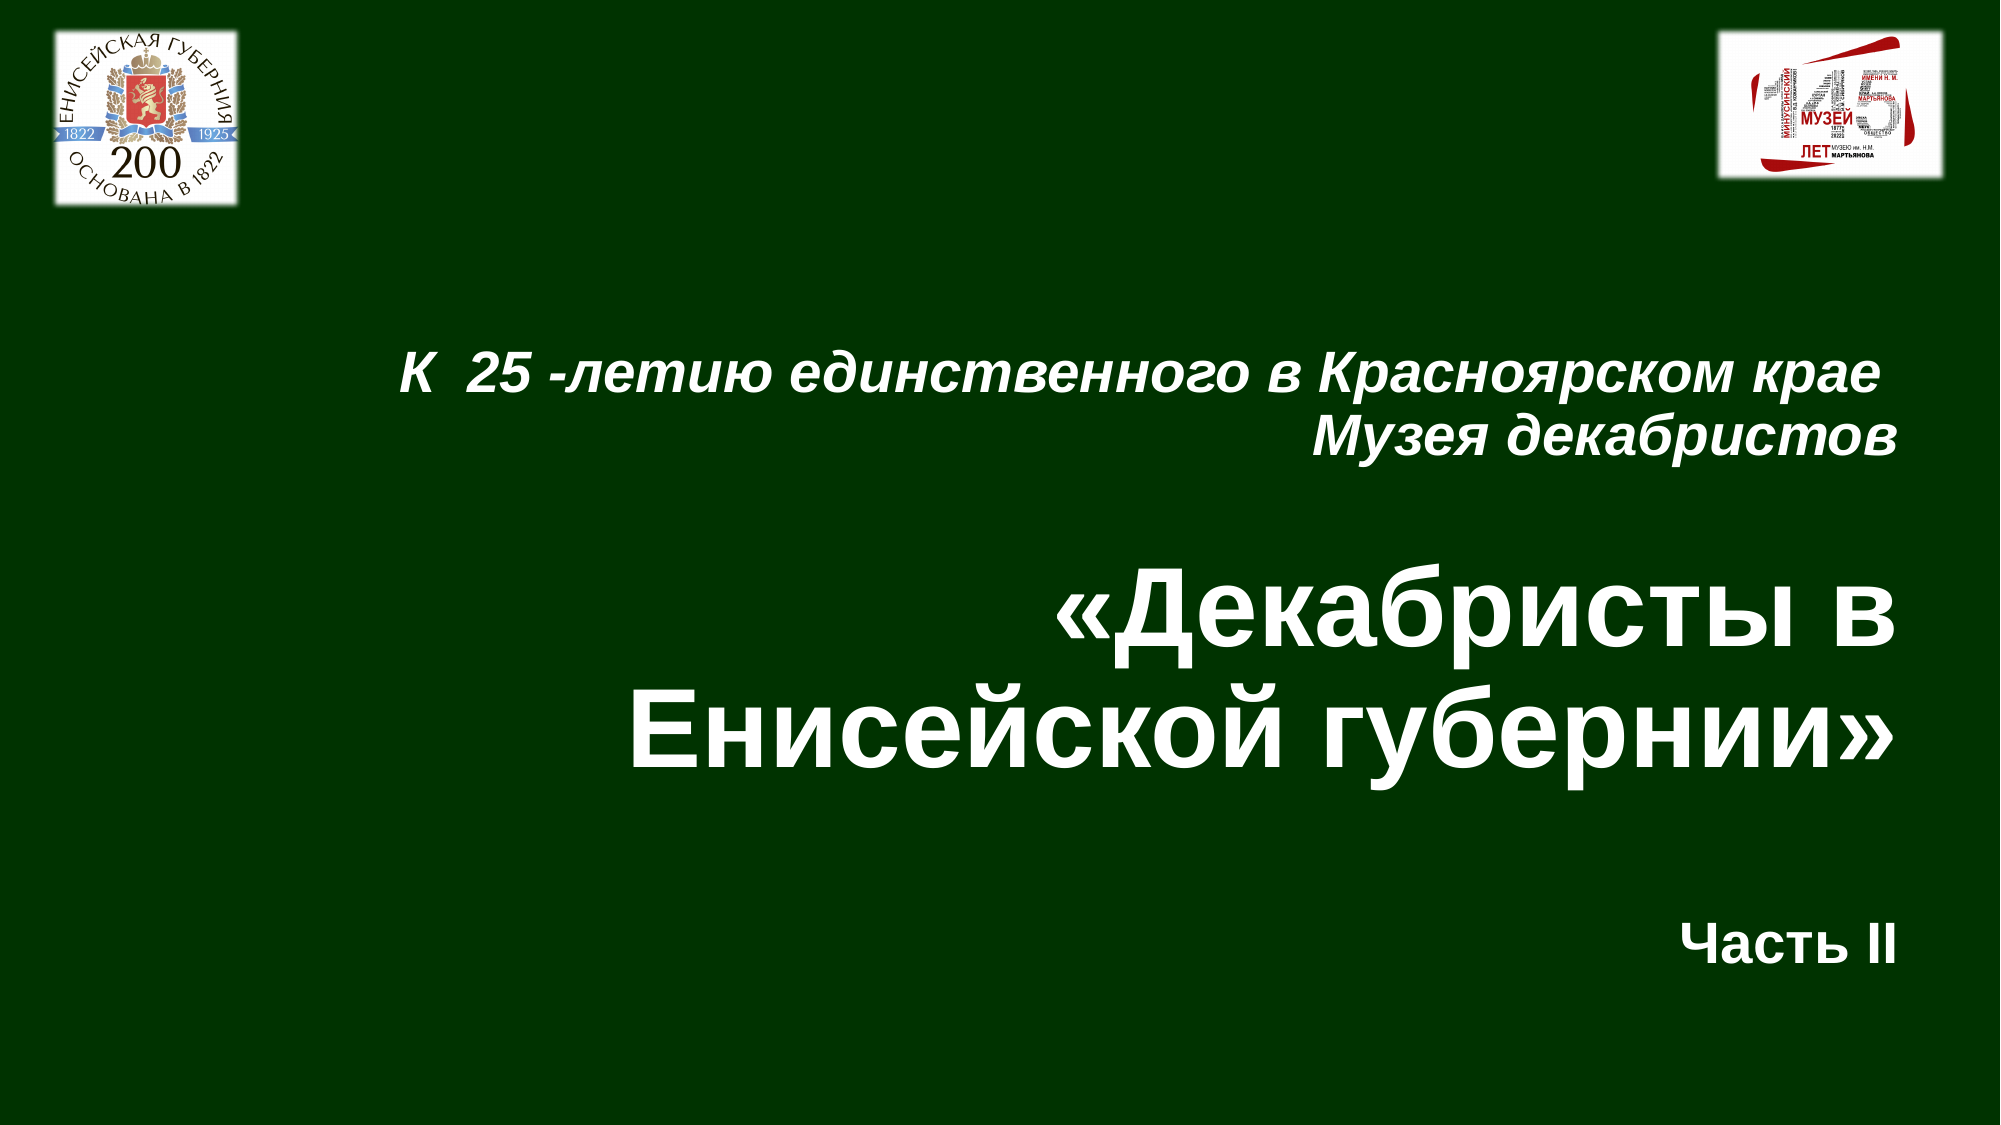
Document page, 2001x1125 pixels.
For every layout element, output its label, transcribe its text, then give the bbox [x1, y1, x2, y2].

title К 25 -летию единственного в Красноярском крае Музея декабристов «Декабристы в Енисейской губернии» Часть II [215, 241, 1914, 1125]
picture [1713, 25, 1948, 183]
picture [50, 25, 242, 211]
